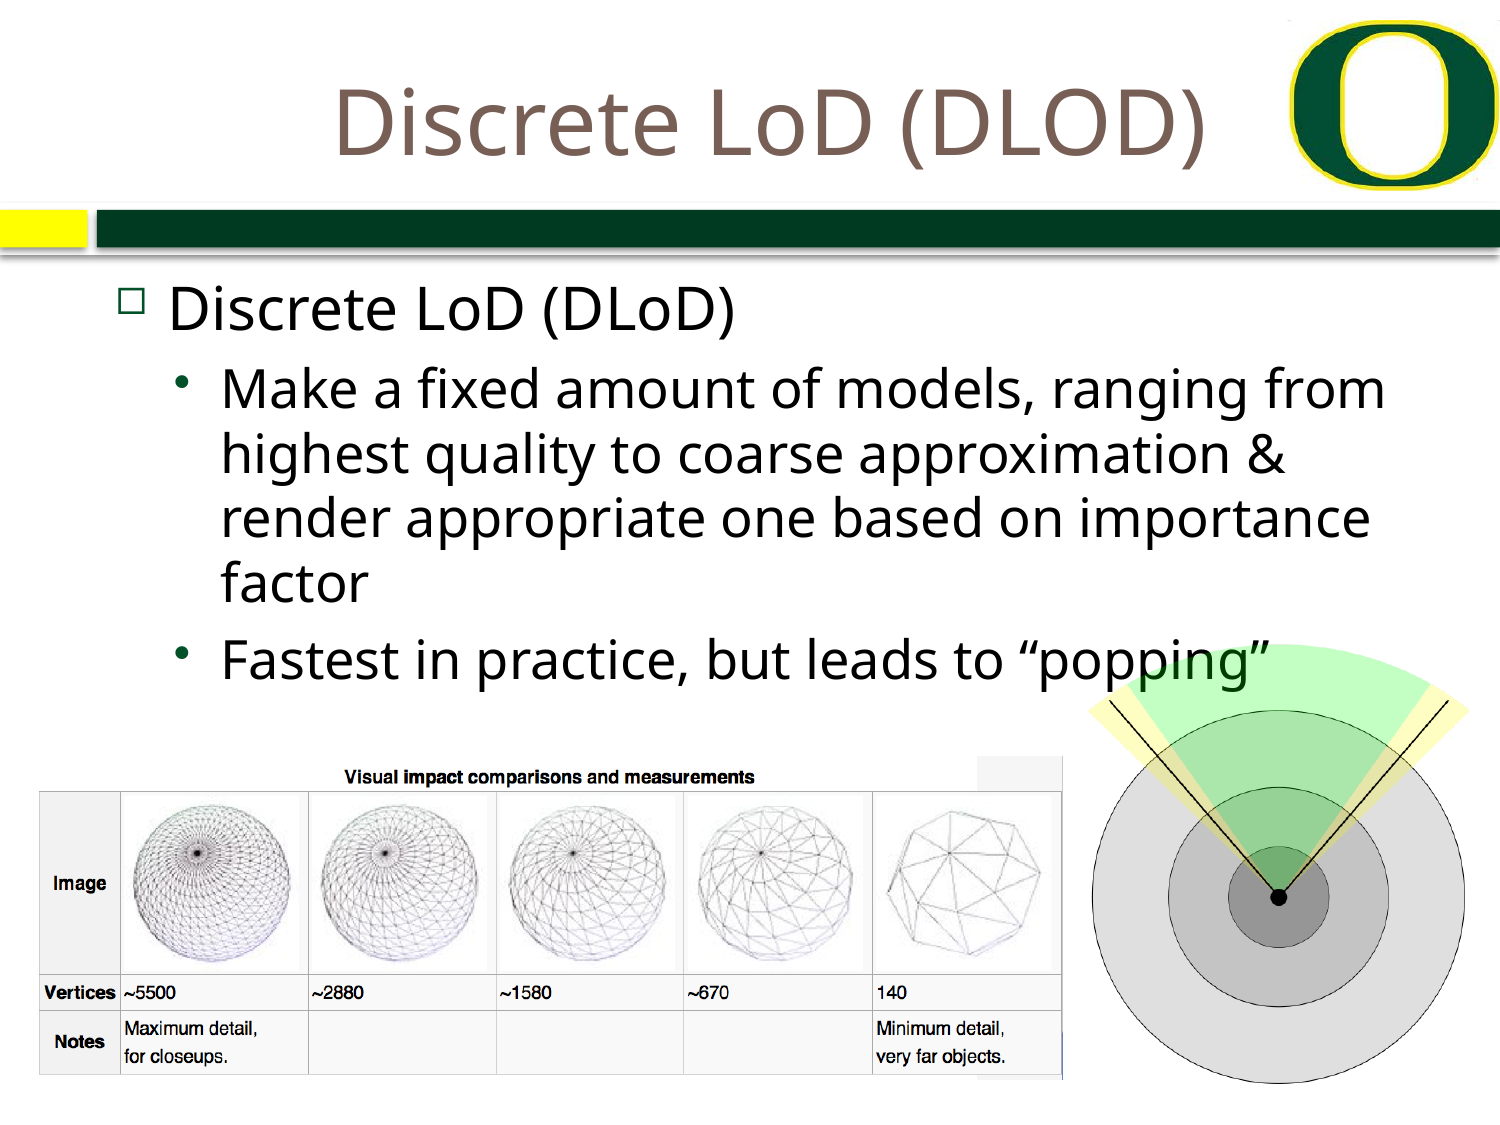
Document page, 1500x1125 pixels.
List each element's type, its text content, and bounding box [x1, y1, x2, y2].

list Discrete LoD (DLoD) Make a fixed amount of models, ranging from highest quality to coarse approximation & render appropriate one based on importance factor Fastest in practice, but leads to “popping” [100, 262, 1438, 1000]
picture [1087, 641, 1478, 1102]
picture [1287, 20, 1500, 191]
title Discrete LoD (DLOD) [100, 37, 1438, 200]
picture [12, 756, 1063, 1080]
